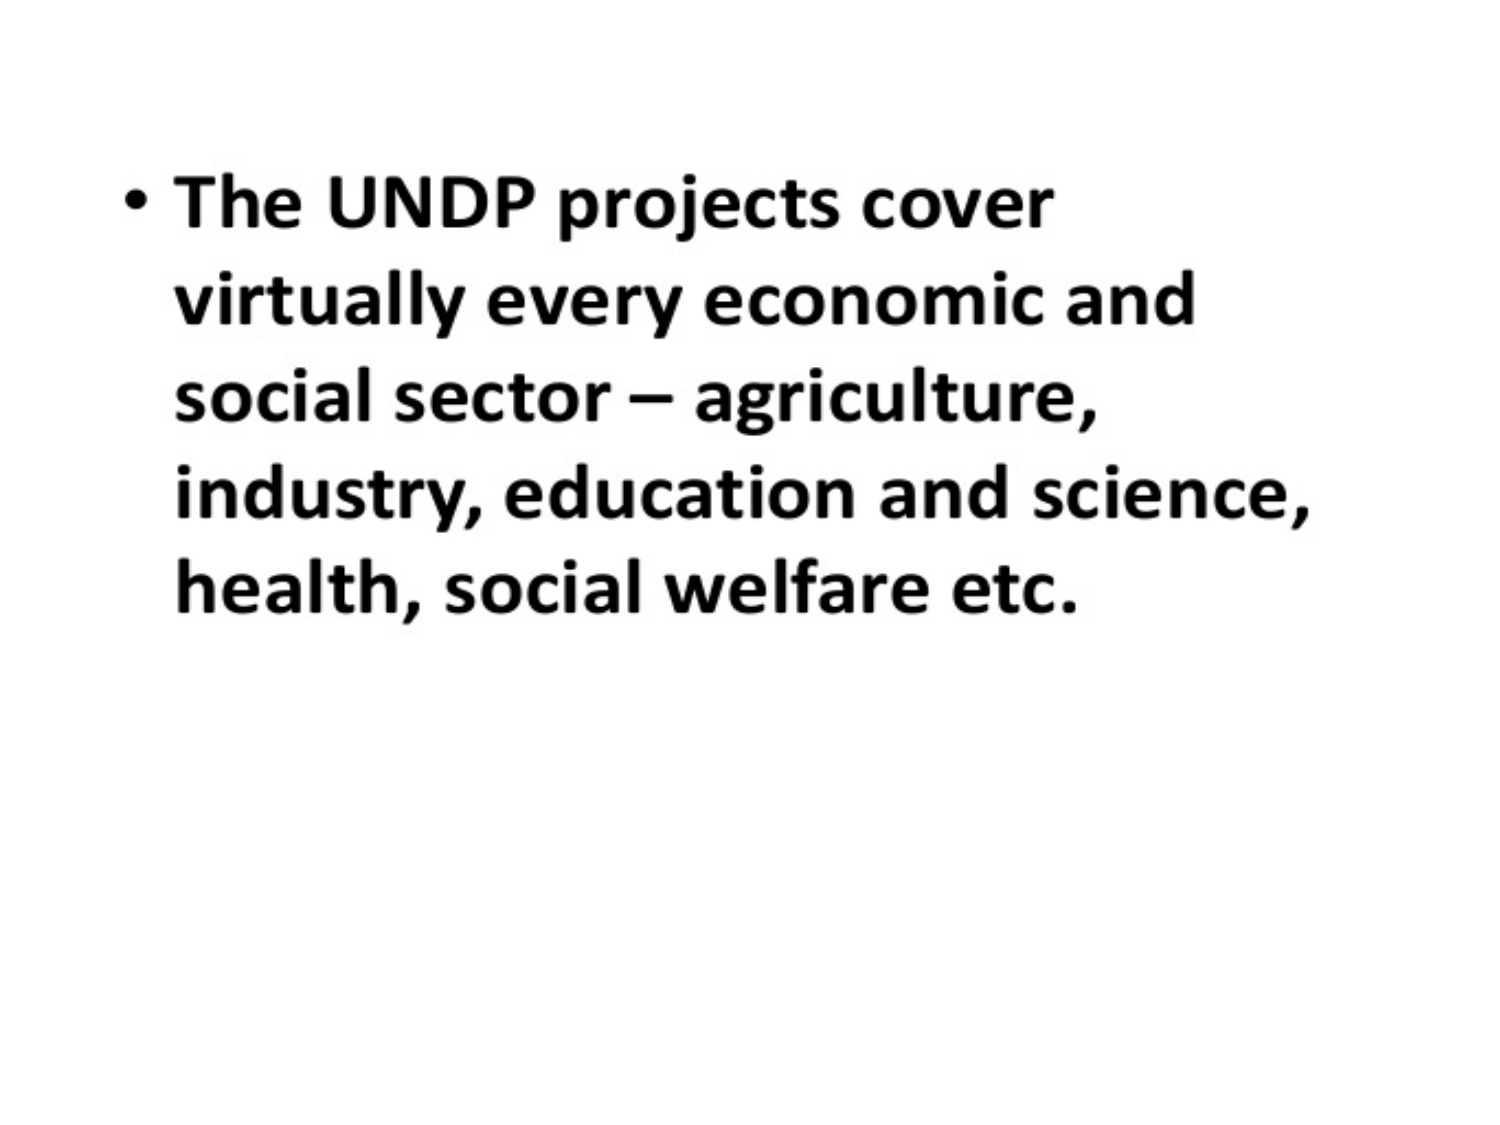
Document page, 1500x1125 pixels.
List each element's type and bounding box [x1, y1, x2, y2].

picture [37, 26, 1438, 1013]
